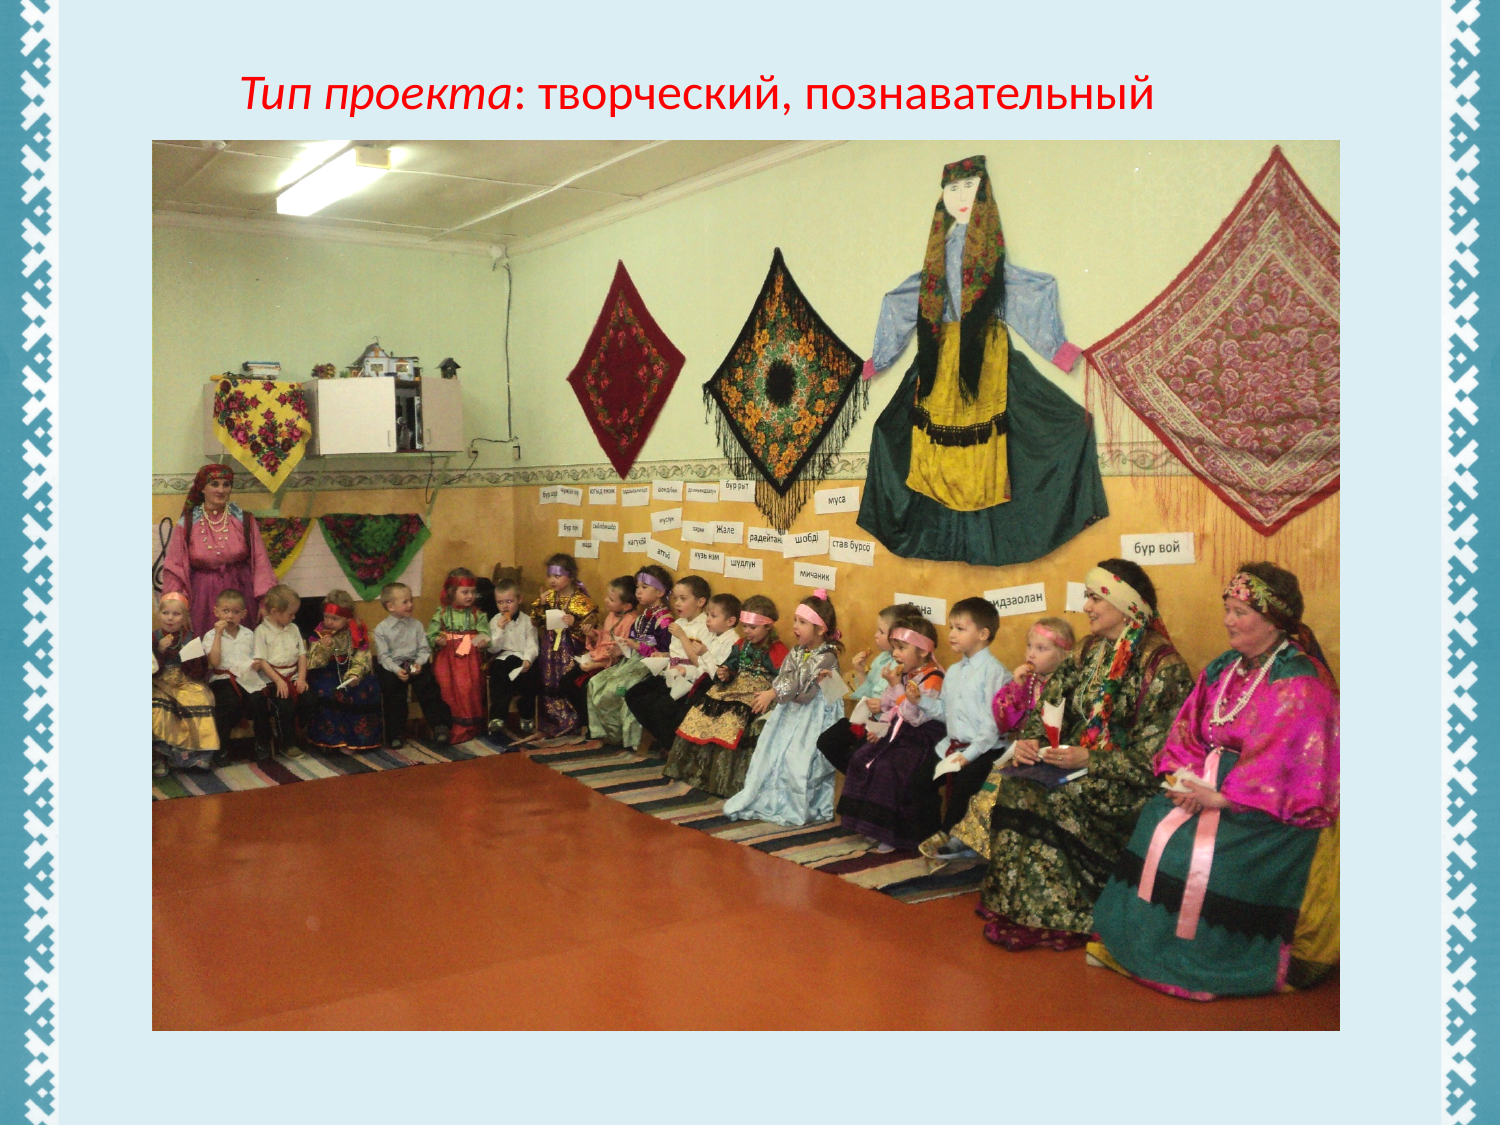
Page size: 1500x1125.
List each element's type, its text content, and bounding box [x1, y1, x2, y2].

picture [0, 0, 59, 1125]
picture [152, 140, 1340, 1032]
picture [1441, 0, 1500, 1125]
title Тип проекта: творческий, познавательный [63, 30, 1335, 149]
